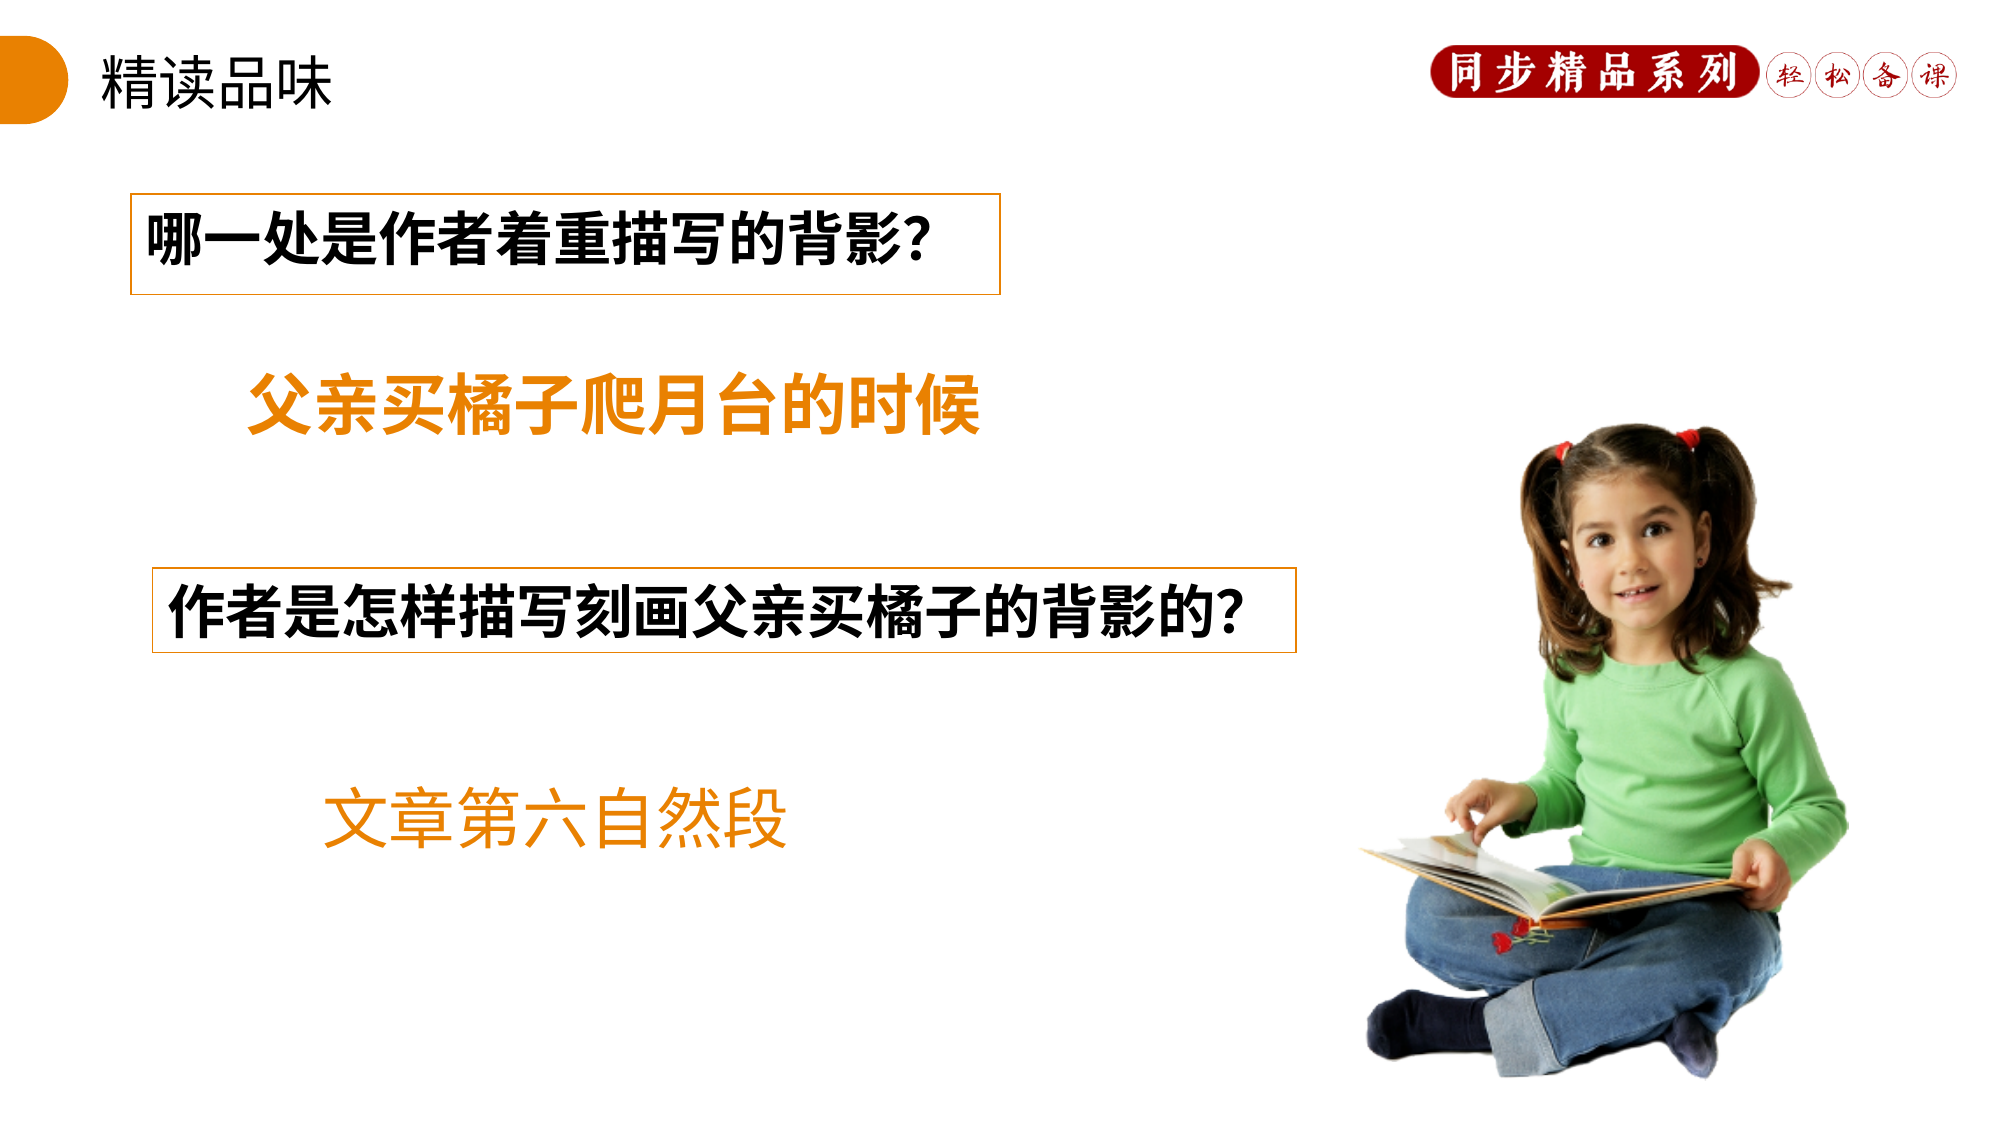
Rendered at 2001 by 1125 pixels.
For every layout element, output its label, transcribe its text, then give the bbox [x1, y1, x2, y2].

text_box 哪一处是作者着重描写的背影？ [130, 194, 1000, 295]
picture [1357, 422, 1849, 1081]
picture [1412, 23, 1977, 125]
text_box 文章第六自然段 [307, 769, 887, 865]
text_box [0, 35, 725, 125]
text_box 父亲买橘子爬月台的时候 [232, 355, 1485, 450]
text_box 作者是怎样描写刻画父亲买橘子的背影的？ [152, 567, 1297, 653]
